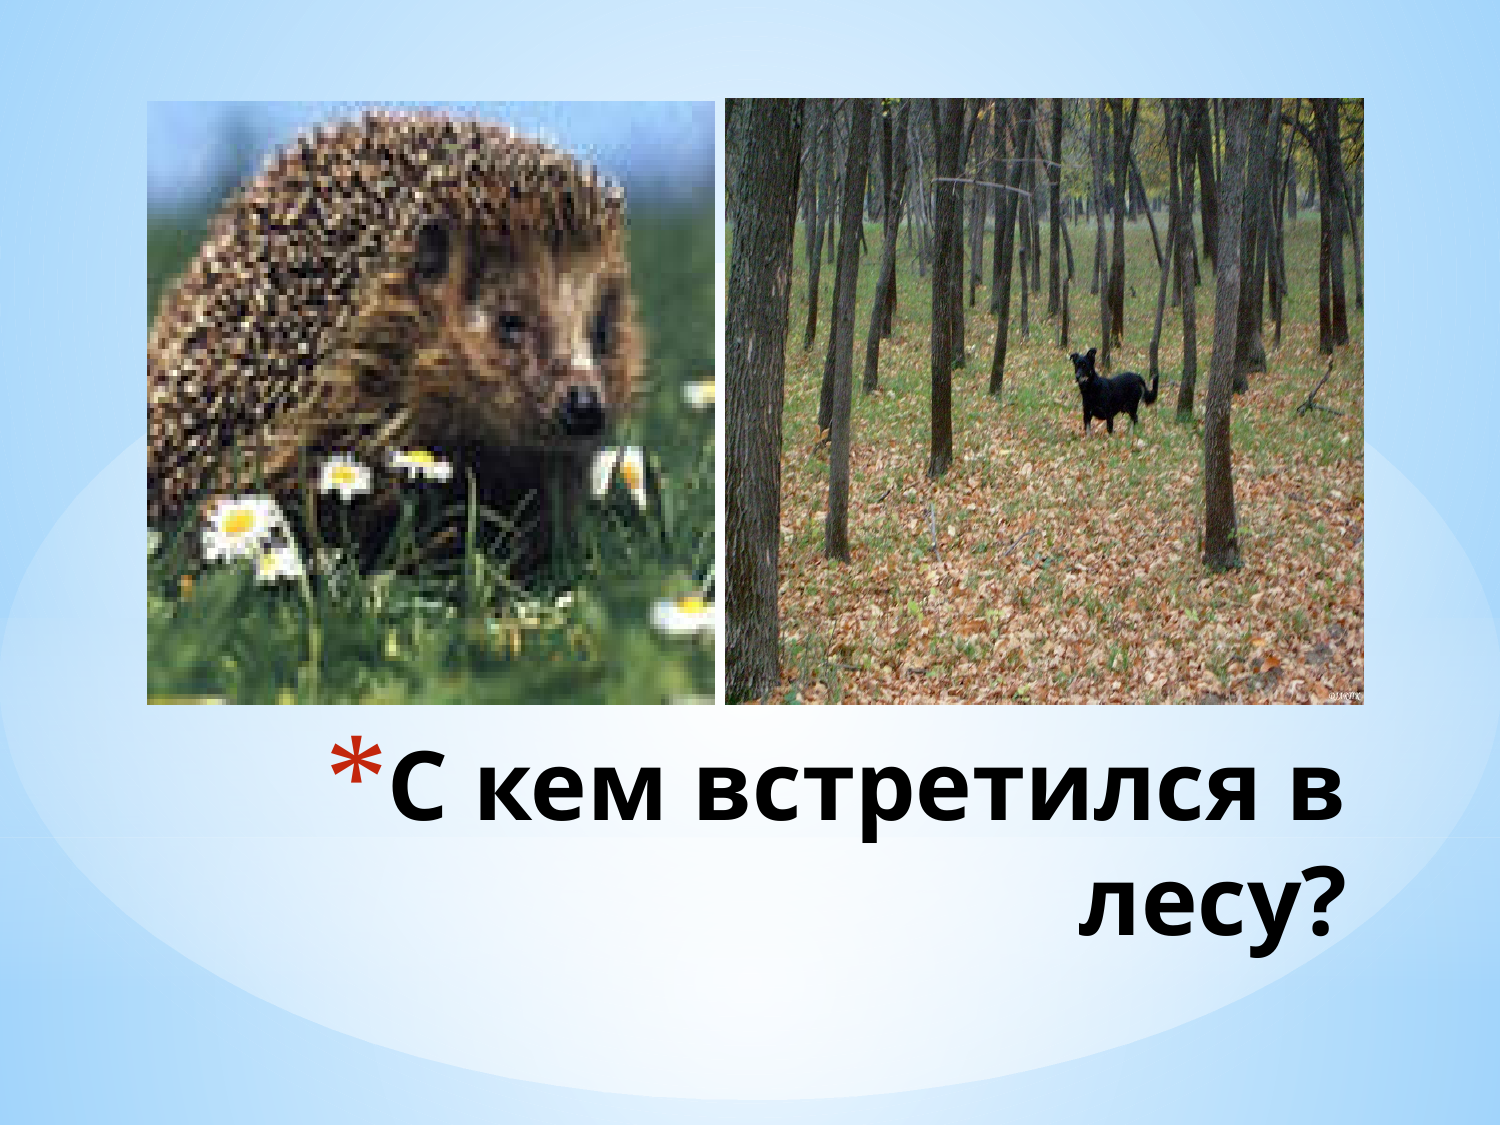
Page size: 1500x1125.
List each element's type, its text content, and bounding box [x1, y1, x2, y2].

title С кем встретился в лесу? [294, 717, 1363, 905]
picture [725, 98, 1364, 705]
picture [147, 101, 715, 705]
